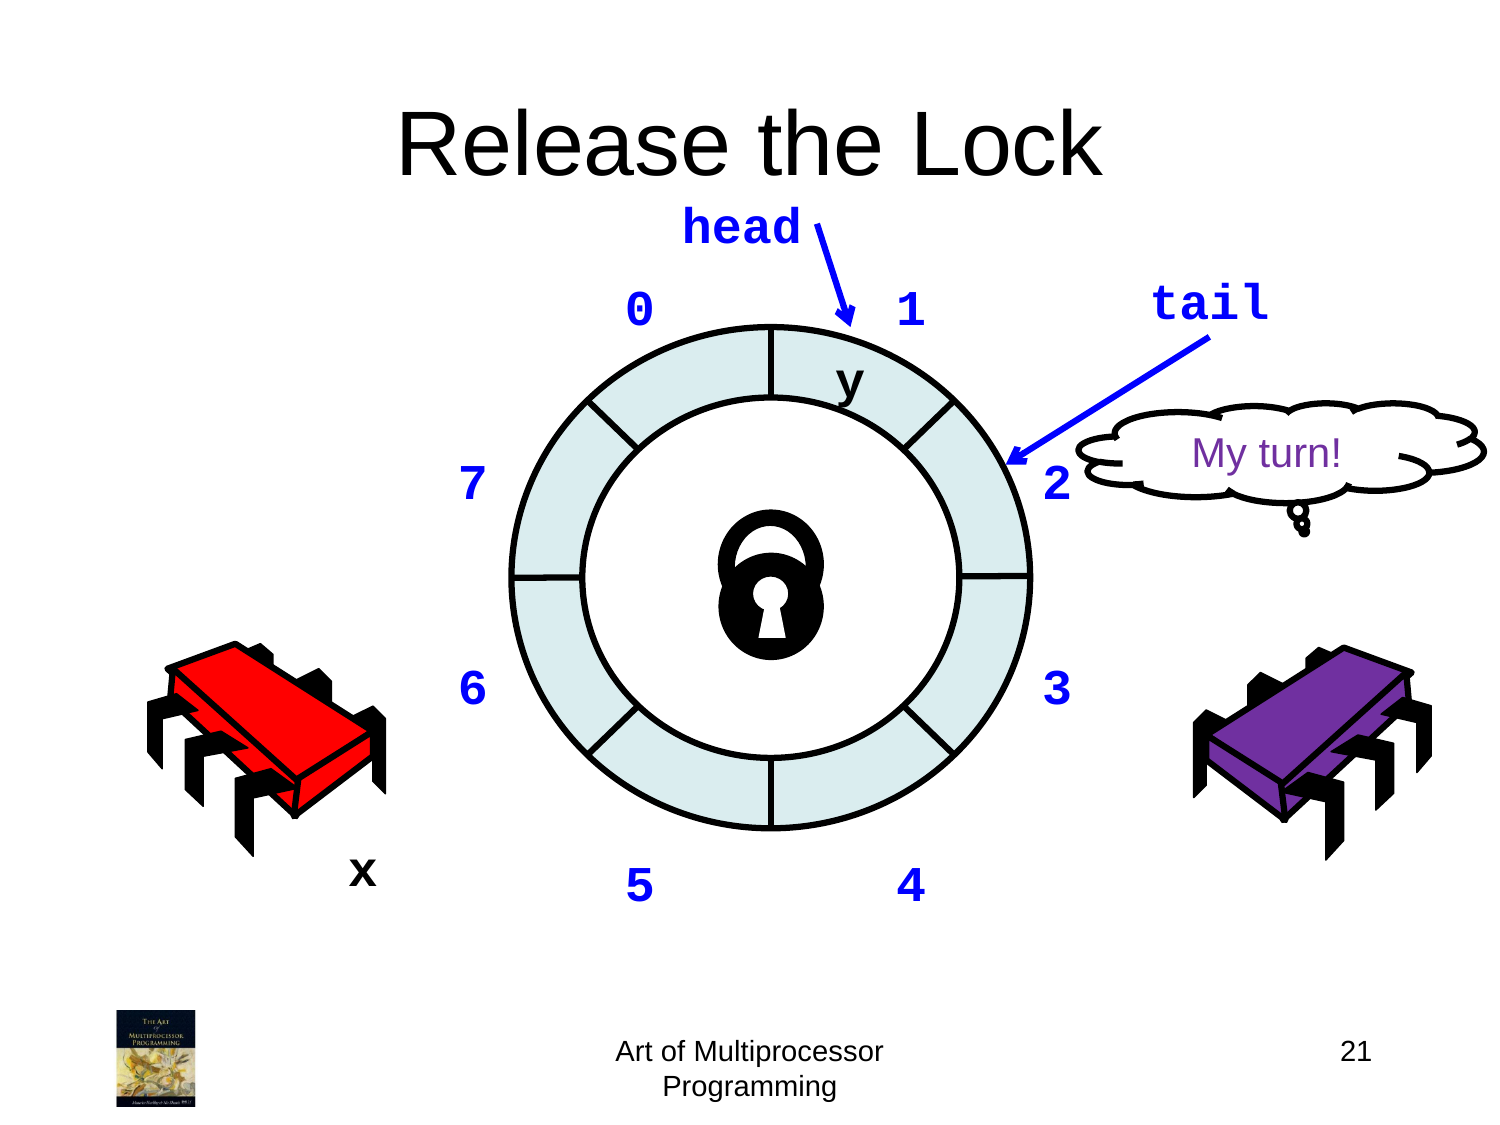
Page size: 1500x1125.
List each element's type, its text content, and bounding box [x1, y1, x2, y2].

picture [107, 1010, 204, 1107]
text_box 1 [881, 268, 942, 325]
text_box 4 [881, 843, 942, 919]
text_box 7 [443, 441, 503, 517]
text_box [818, 224, 851, 328]
text_box tail [1134, 262, 1285, 337]
text_box 3 [1036, 647, 1088, 723]
footer Art of Multiprocessor Programming [512, 1024, 988, 1101]
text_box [718, 510, 824, 660]
text_box 2 [1036, 474, 1088, 517]
text_box 0 [610, 268, 670, 325]
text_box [147, 643, 386, 857]
title Release the Lock [74, 44, 1426, 233]
slide_number 21 [1074, 1024, 1388, 1101]
text_box My turn! [1088, 403, 1484, 535]
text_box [511, 326, 1031, 829]
text_box 5 [610, 843, 670, 919]
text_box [1005, 337, 1210, 465]
text_box 6 [443, 647, 503, 723]
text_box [1193, 647, 1432, 861]
text_box head [667, 186, 817, 262]
text_box x [333, 829, 393, 905]
